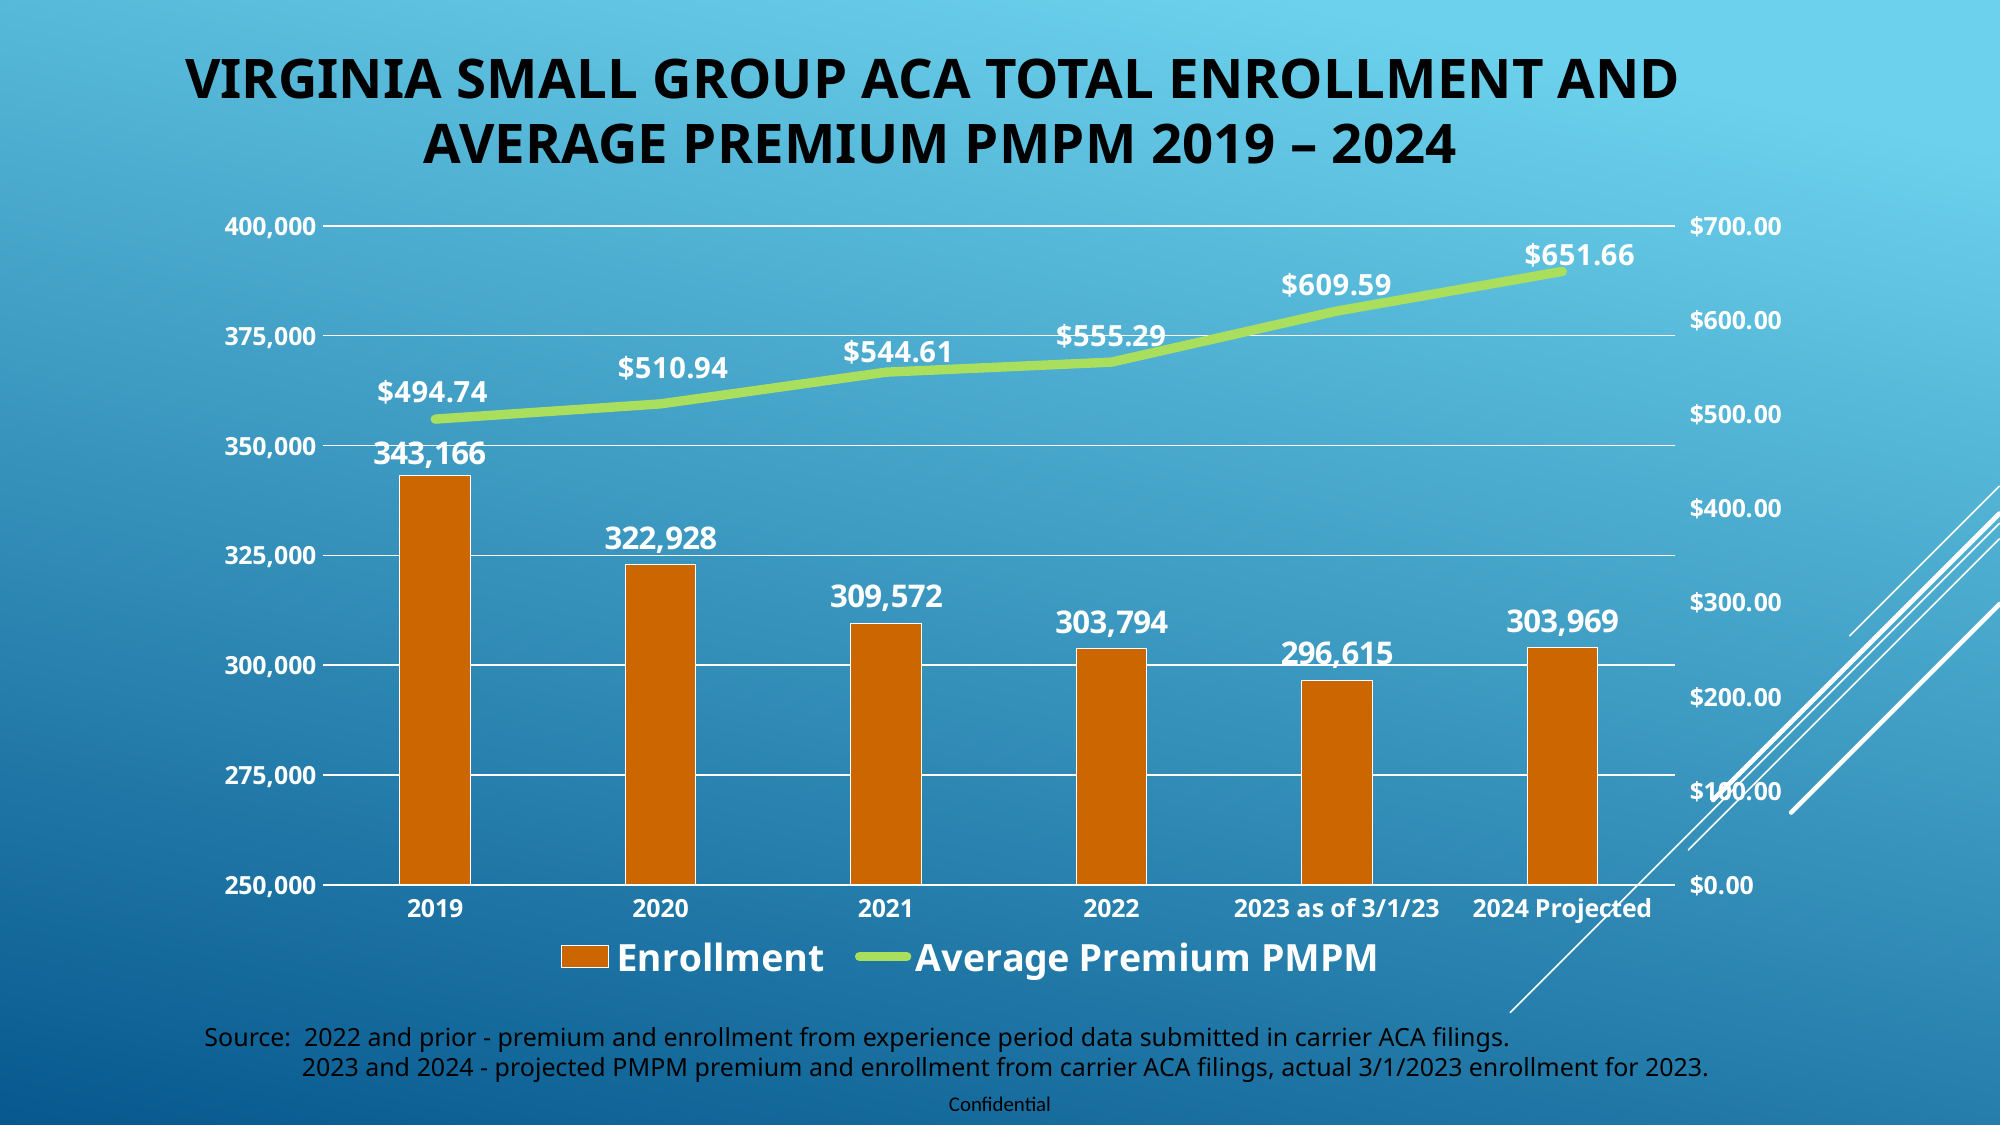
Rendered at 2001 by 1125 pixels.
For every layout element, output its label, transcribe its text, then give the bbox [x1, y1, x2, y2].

text_box Source: 2022 and prior - premium and enrollment from experience period data submitted in carrier ACA filings. 2023 and 2024 - projected PMPM premium and enrollment from carrier ACA filings, actual 3/1/2023 enrollment for 2023. [189, 1014, 1915, 1089]
title Virginia Small Group ACA Total Enrollment and Average Premium PMPM 2019 – 2024 [115, 34, 1766, 184]
chart [211, 182, 1789, 1000]
